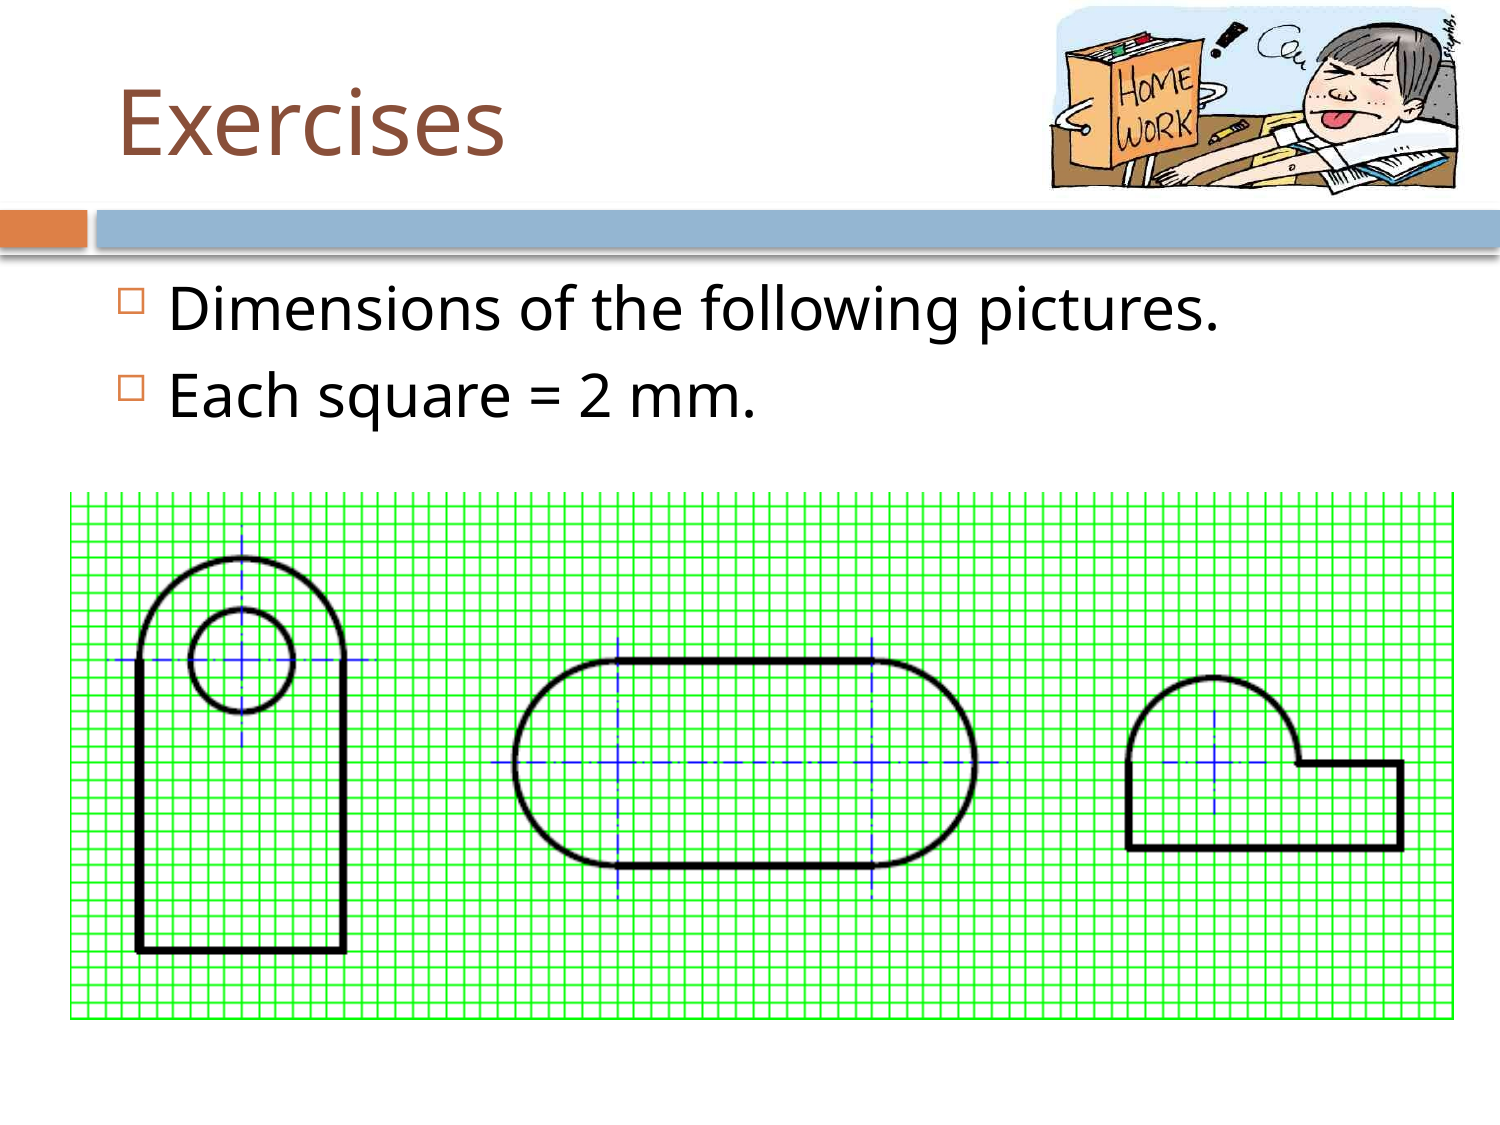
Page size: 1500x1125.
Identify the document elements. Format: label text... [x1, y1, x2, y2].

picture [69, 491, 1454, 1020]
title Exercises [100, 37, 1036, 200]
picture [1042, 0, 1466, 200]
list Dimensions of the following pictures. Each square = 2 mm. [100, 262, 1438, 490]
